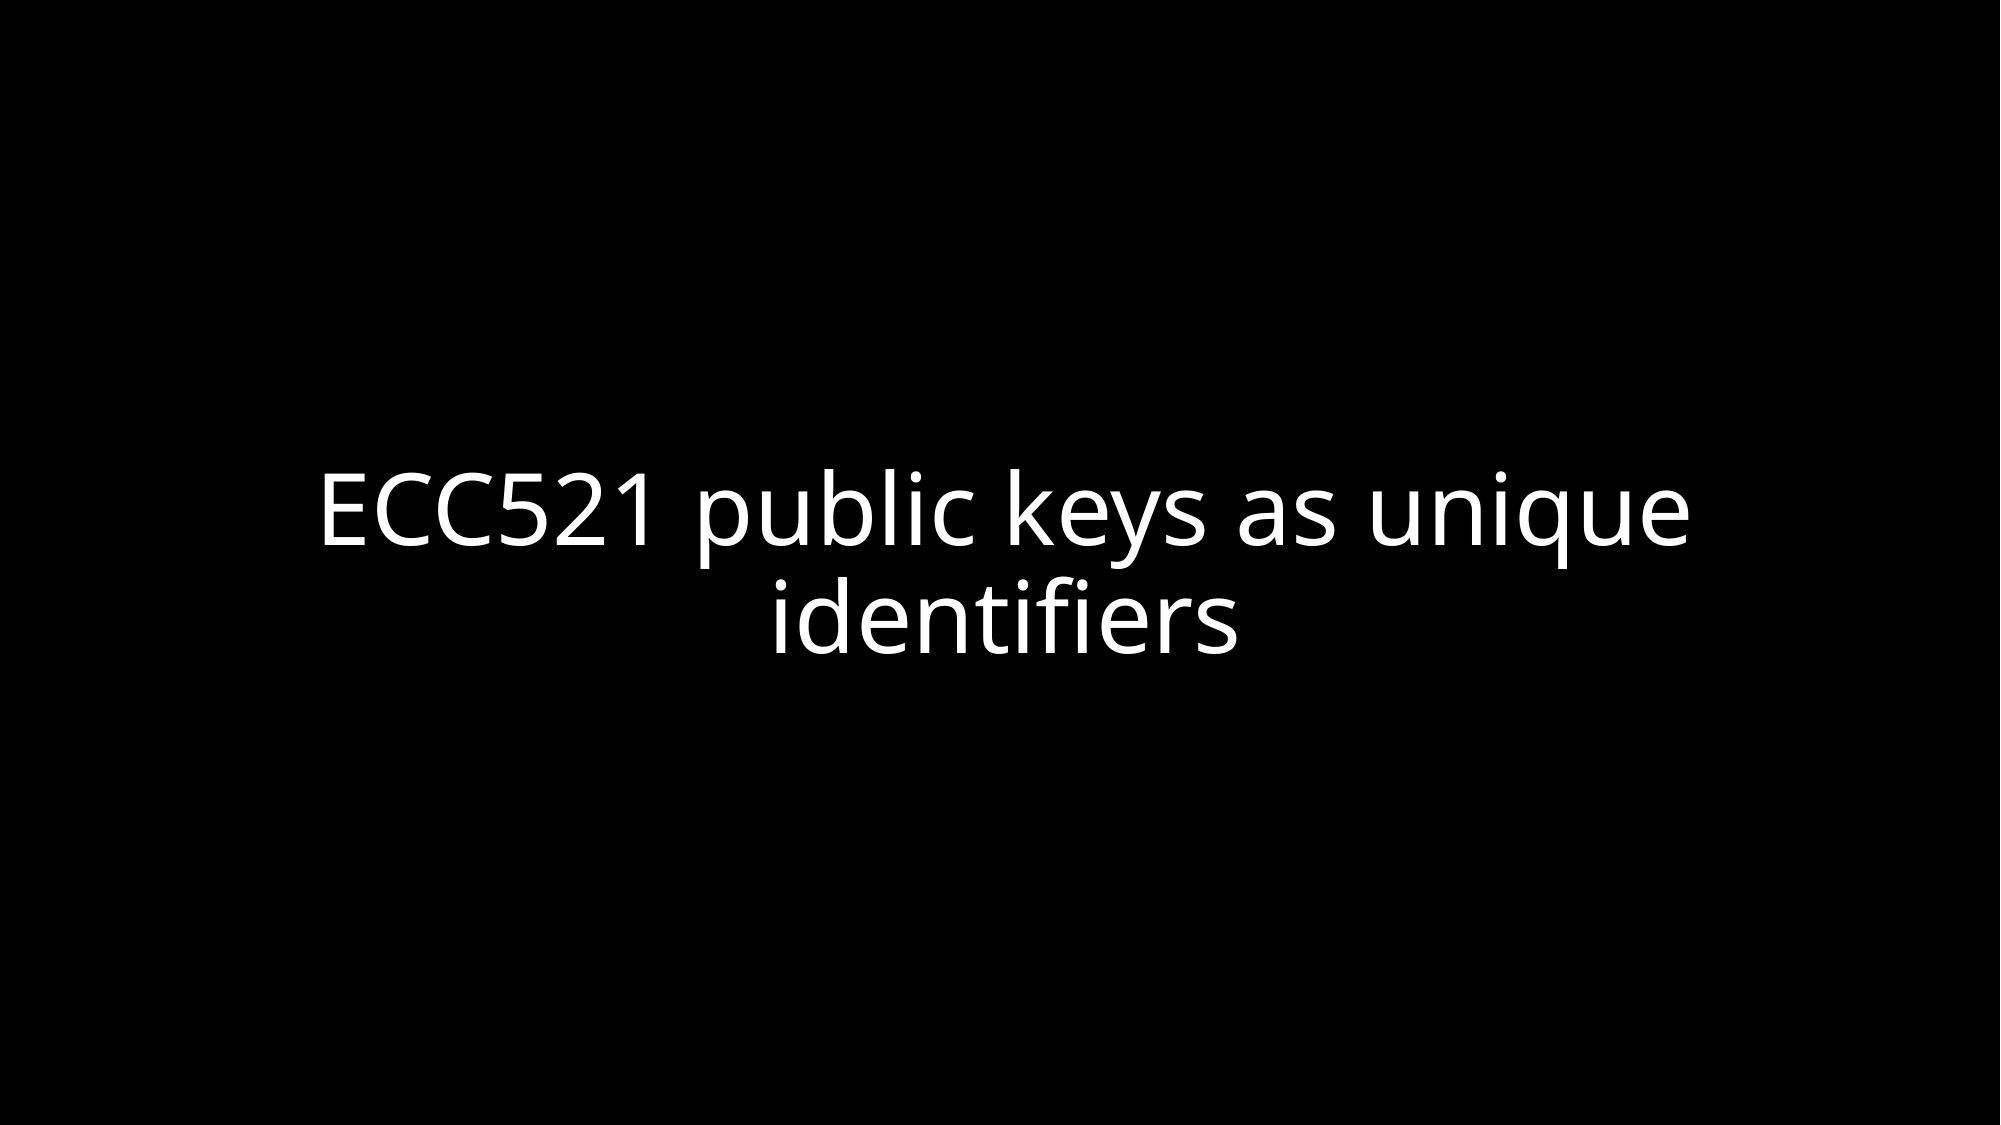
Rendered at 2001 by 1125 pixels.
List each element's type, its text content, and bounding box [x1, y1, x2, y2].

title ECC521 public keys as unique identifiers [55, 59, 1956, 1075]
